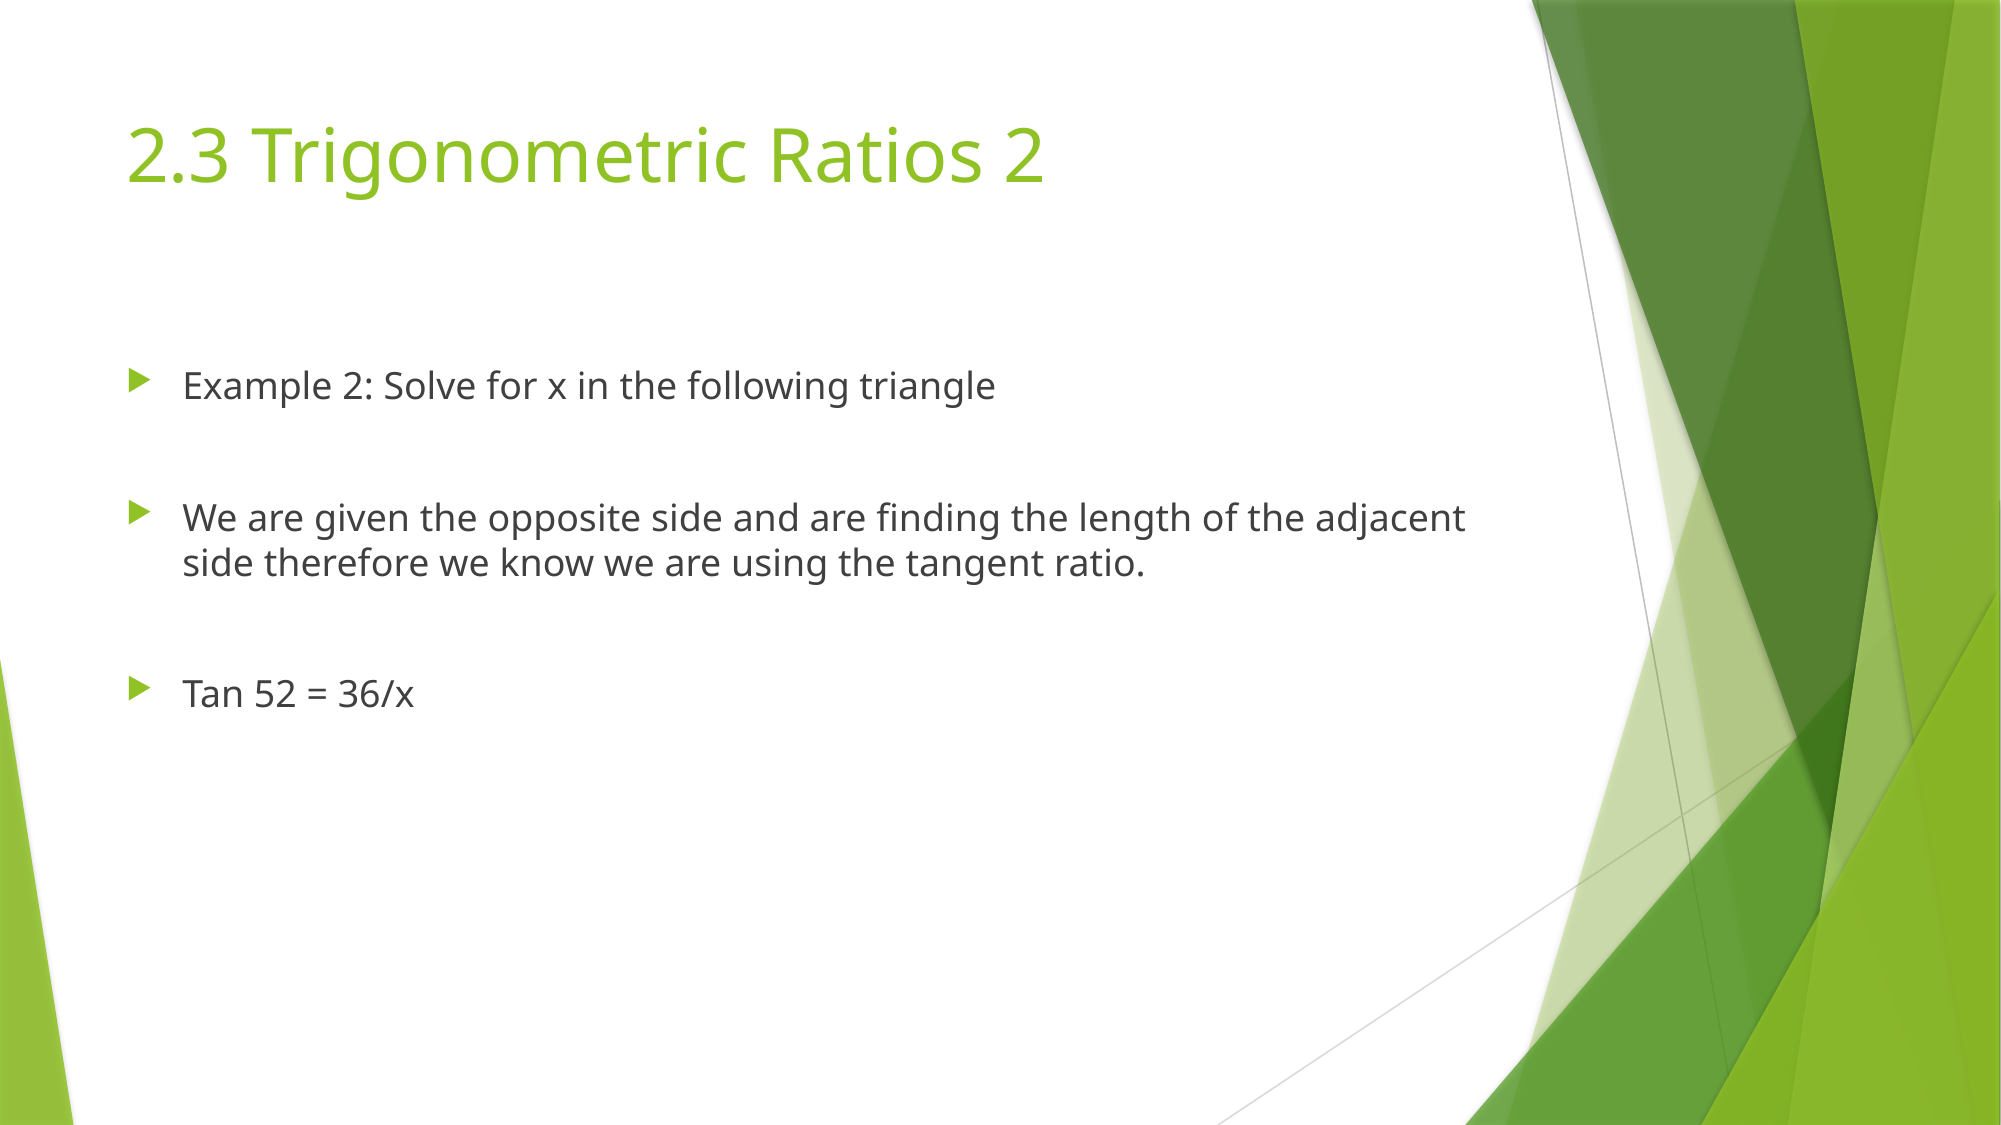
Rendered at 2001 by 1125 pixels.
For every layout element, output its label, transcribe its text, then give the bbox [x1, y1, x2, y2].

title 2.3 Trigonometric Ratios 2 [111, 99, 1522, 317]
list Example 2: Solve for x in the following triangle We are given the opposite side and are finding the length of the adjacent side therefore we know we are using the tangent ratio. Tan 52 = 36/x [111, 354, 1522, 992]
